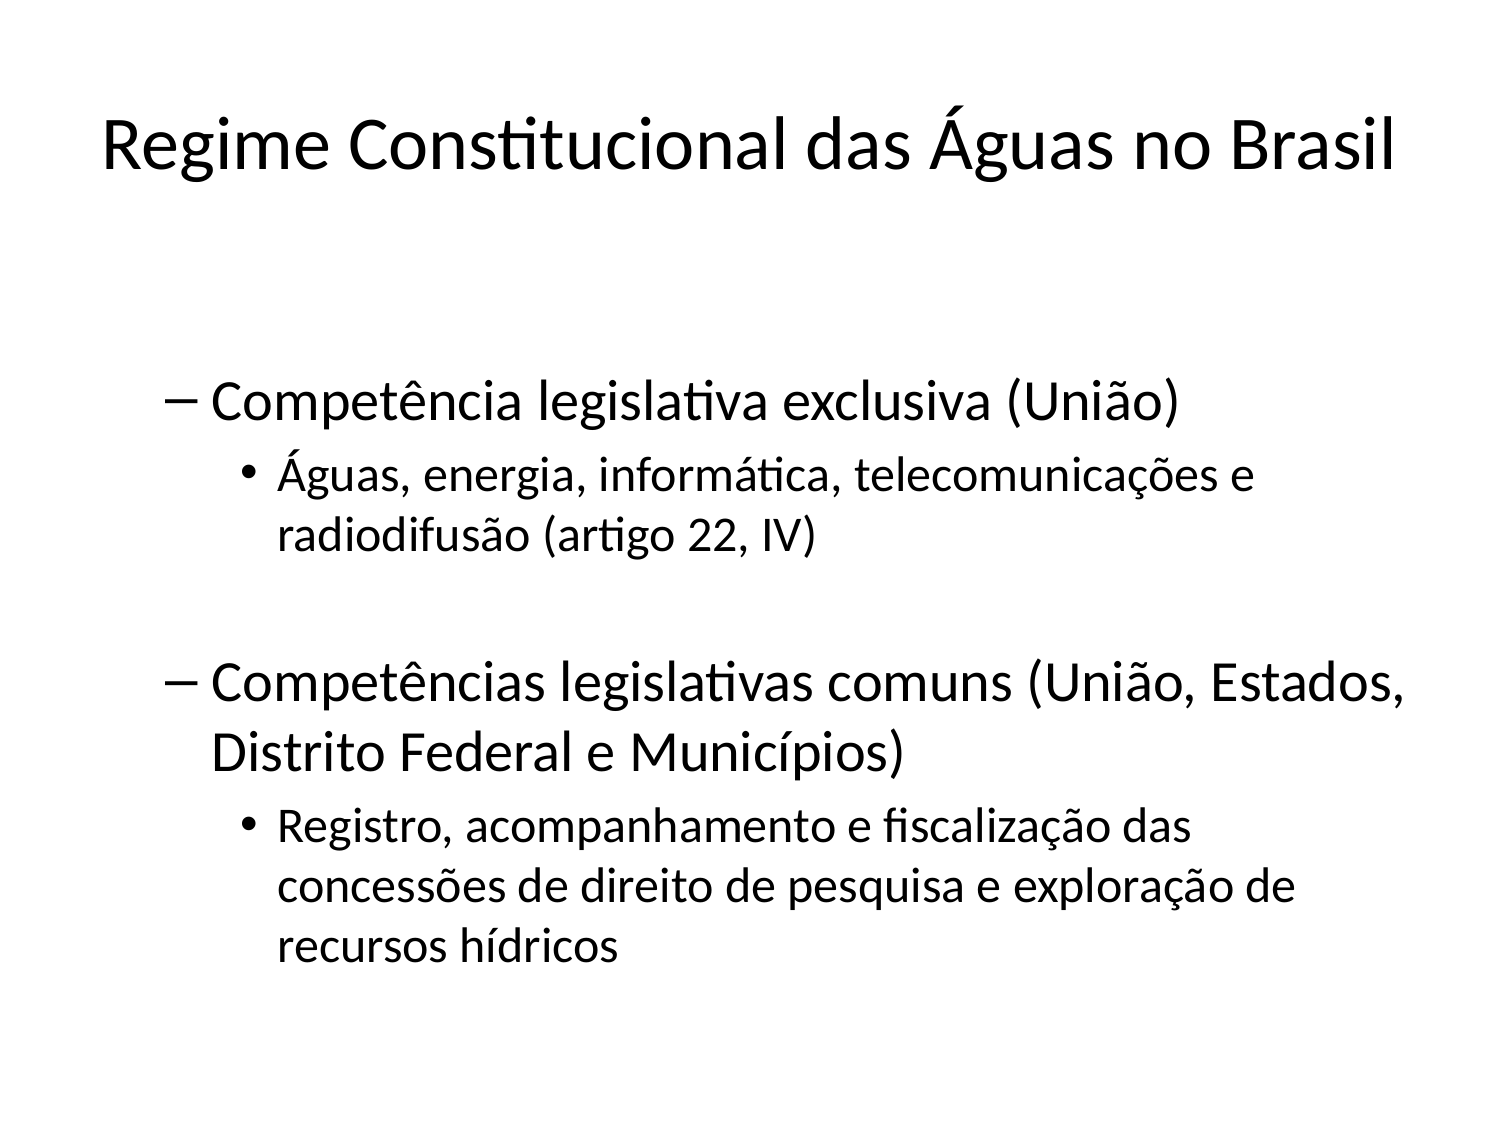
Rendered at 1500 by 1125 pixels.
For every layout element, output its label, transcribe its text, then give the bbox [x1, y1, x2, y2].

title Regime Constitucional das Águas no Brasil [75, 45, 1425, 233]
list Competência legislativa exclusiva (União) Águas, energia, informática, telecomunicações e radiodifusão (artigo 22, IV) Competências legislativas comuns (União, Estados, Distrito Federal e Municípios) Registro, acompanhamento e fiscalização das concessões de direito de pesquisa e exploração de recursos hídricos [75, 262, 1425, 1005]
